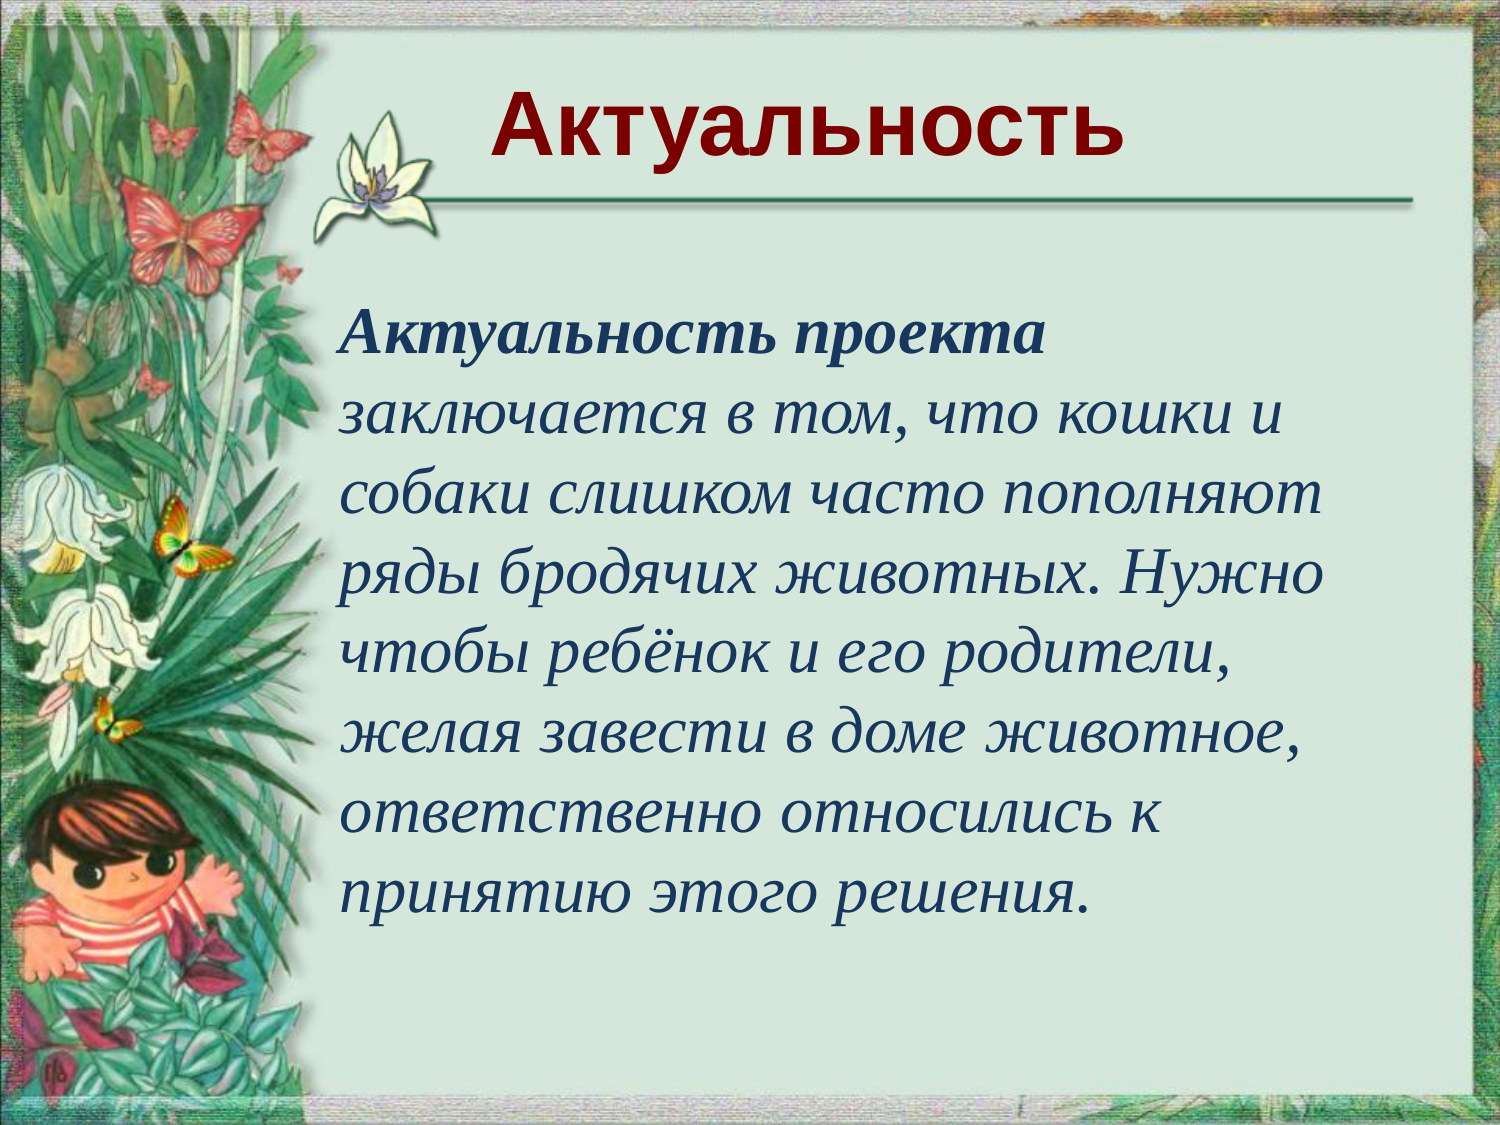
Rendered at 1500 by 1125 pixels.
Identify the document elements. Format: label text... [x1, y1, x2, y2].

picture [0, 0, 1500, 1125]
title Актуальность [324, 54, 1447, 183]
list Актуальность проекта заключается в том, что кошки и собаки слишком часто пополняют ряды бродячих животных. Нужно чтобы ребёнок и его родители, желая завести в доме животное, ответственно относились к принятию этого решения. [324, 278, 1447, 1071]
